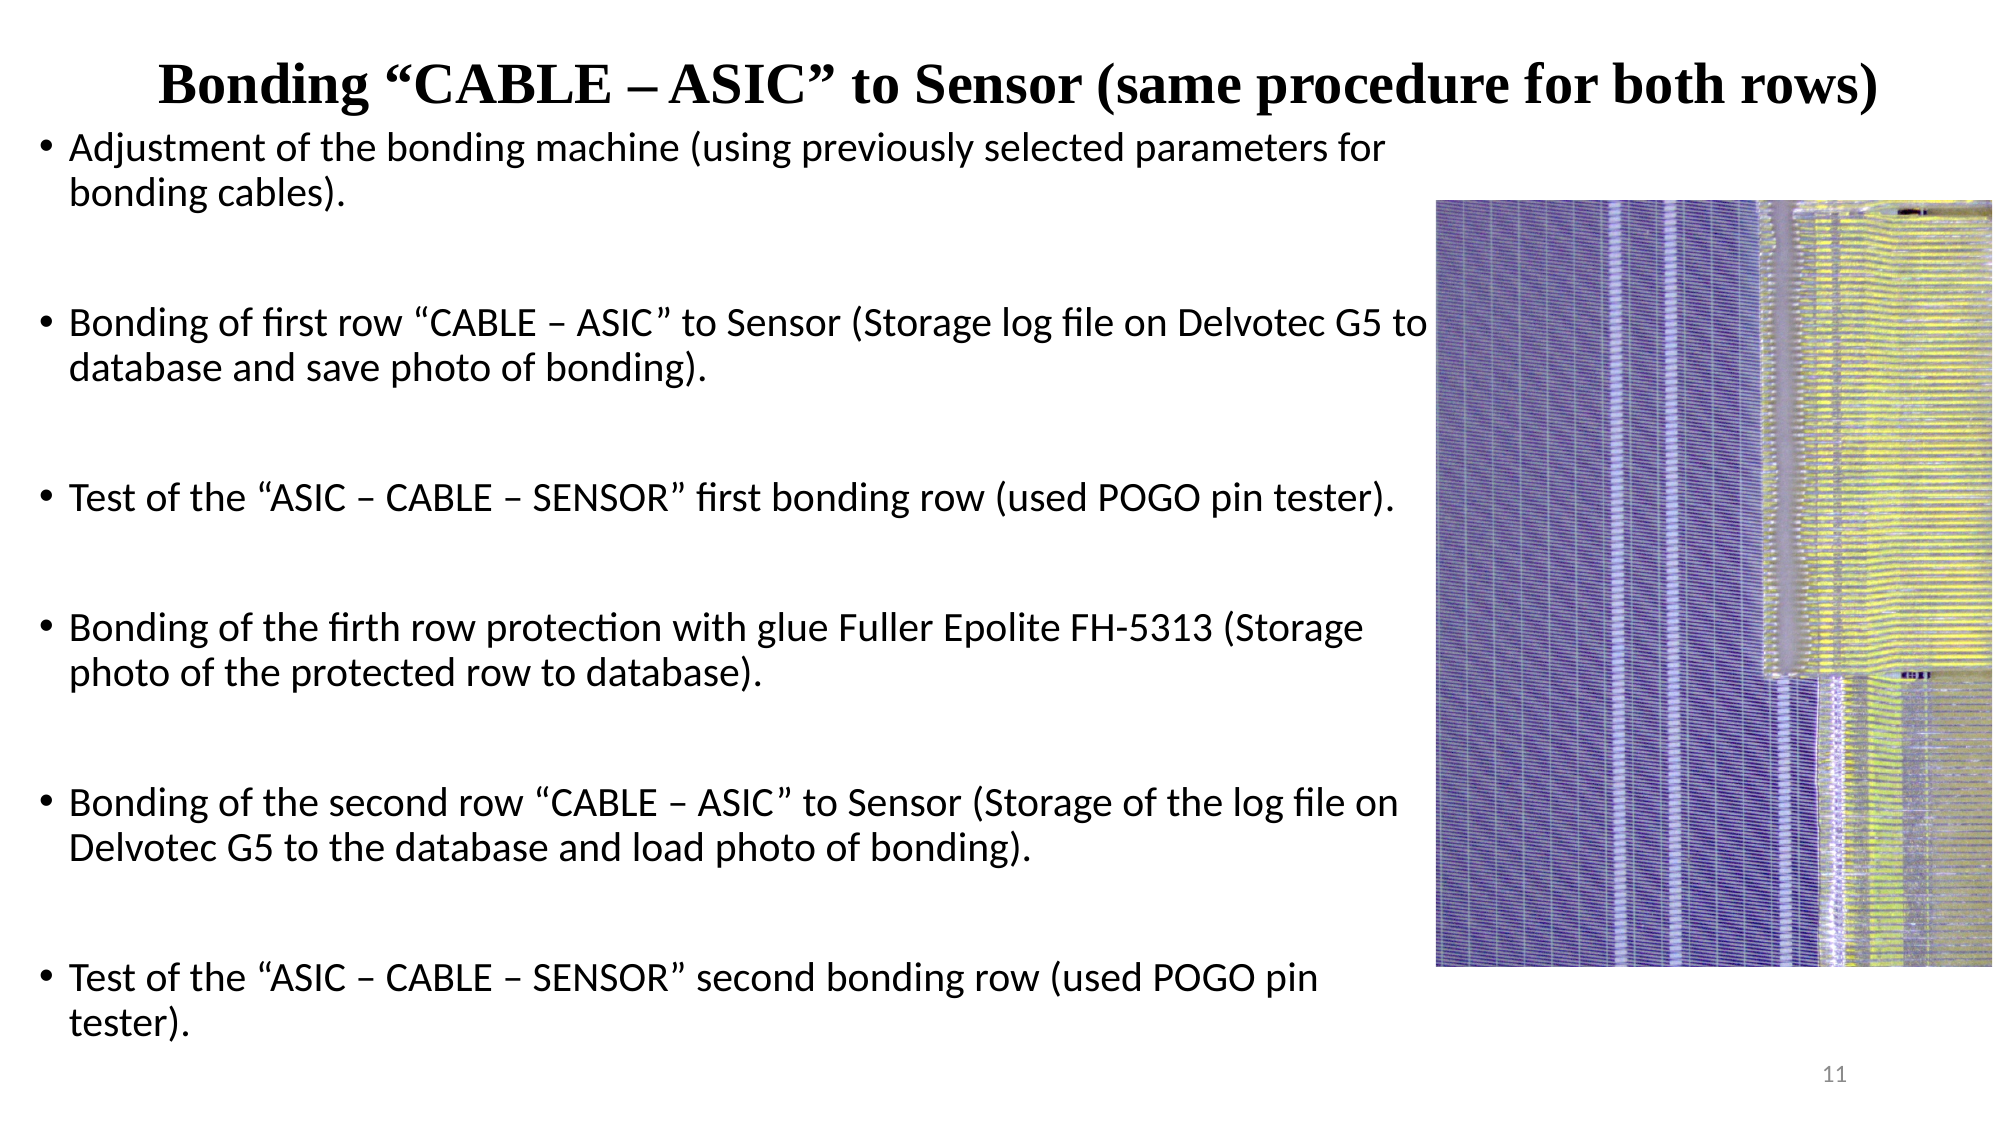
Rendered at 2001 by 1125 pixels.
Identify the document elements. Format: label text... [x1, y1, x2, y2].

list Adjustment of the bonding machine (using previously selected parameters for bonding cables). Bonding of first row “CABLE – ASIC” to Sensor (Storage log file on Delvotec G5 to database and save photo of bonding). Test of the “ASIC – CABLE – SENSOR” first bonding row (used POGO pin tester). Bonding of the firth row protection with glue Fuller Epolite FH-5313 (Storage photo of the protected row to database). Bonding of the second row “CABLE – ASIC” to Sensor (Storage of the log file on Delvotec G5 to the database and load photo of bonding). Test of the “ASIC – CABLE – SENSOR” second bonding row (used POGO pin tester). Bond row protection with glue Fuller Epolite FH-5313 (Storage photo of the protected row to the database). [24, 118, 1453, 1115]
picture [1435, 199, 1993, 967]
title Bonding “CABLE – ASIC” to Sensor (same procedure for both rows) [79, 15, 1960, 124]
slide_number 11 [1412, 1042, 1863, 1103]
